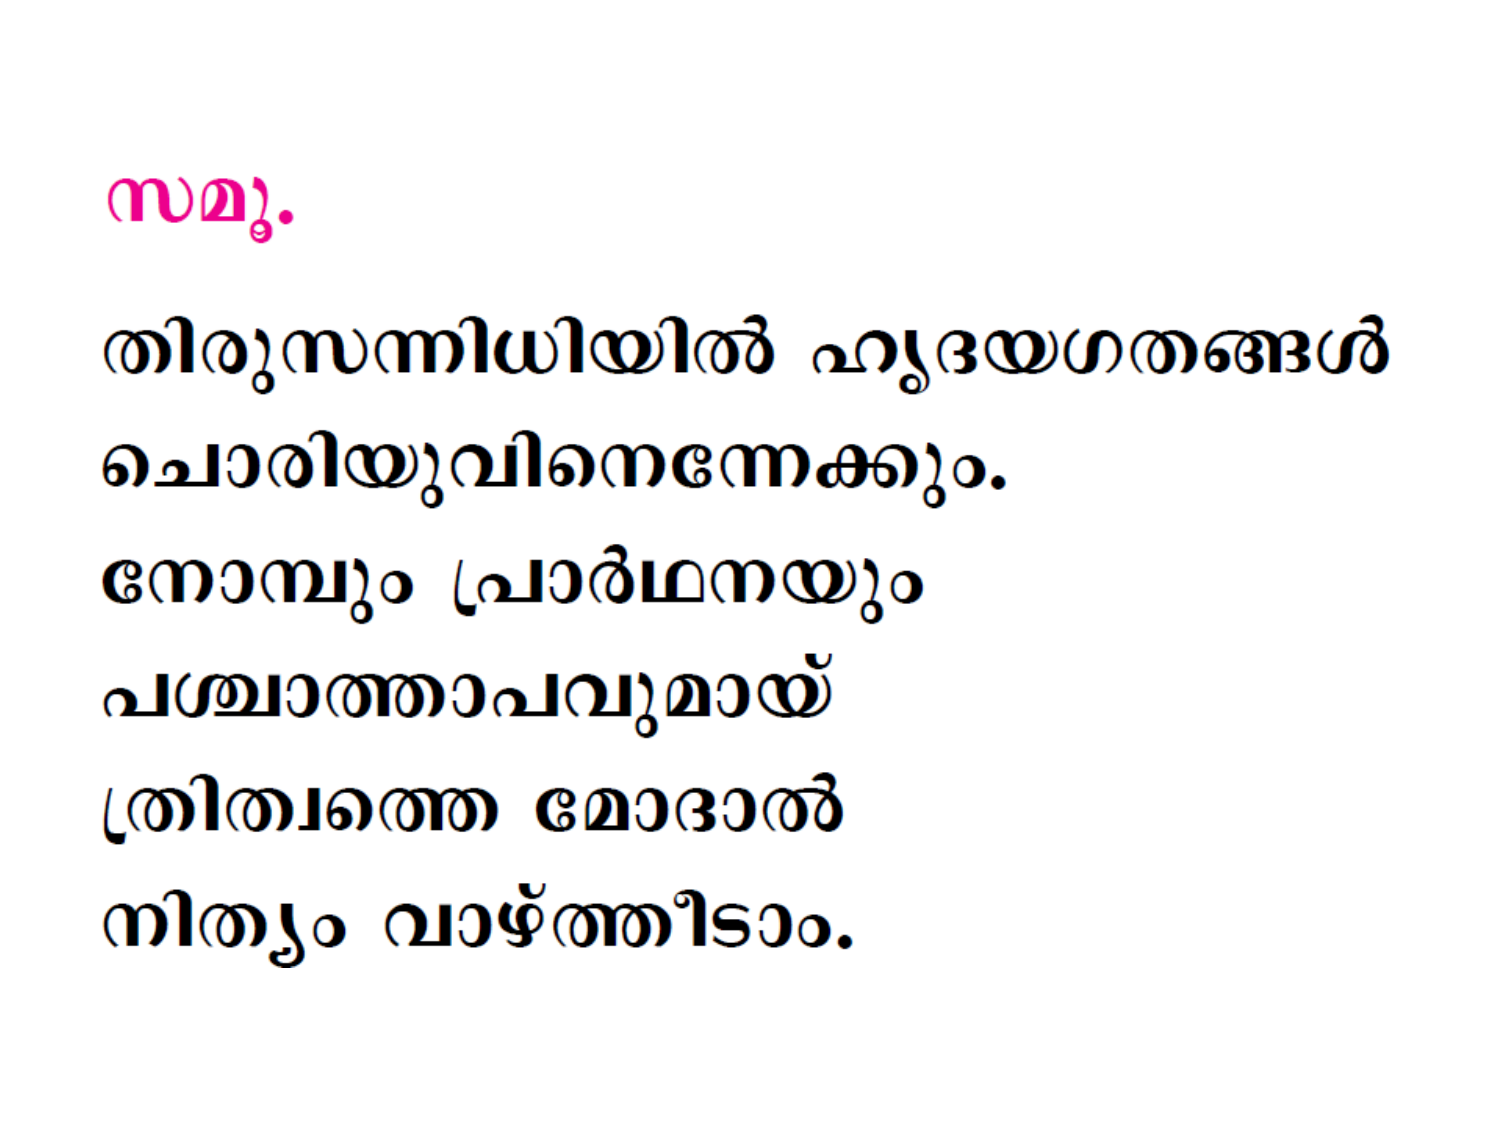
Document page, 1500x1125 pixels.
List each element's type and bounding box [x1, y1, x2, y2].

picture [78, 306, 1422, 969]
picture [99, 152, 337, 257]
